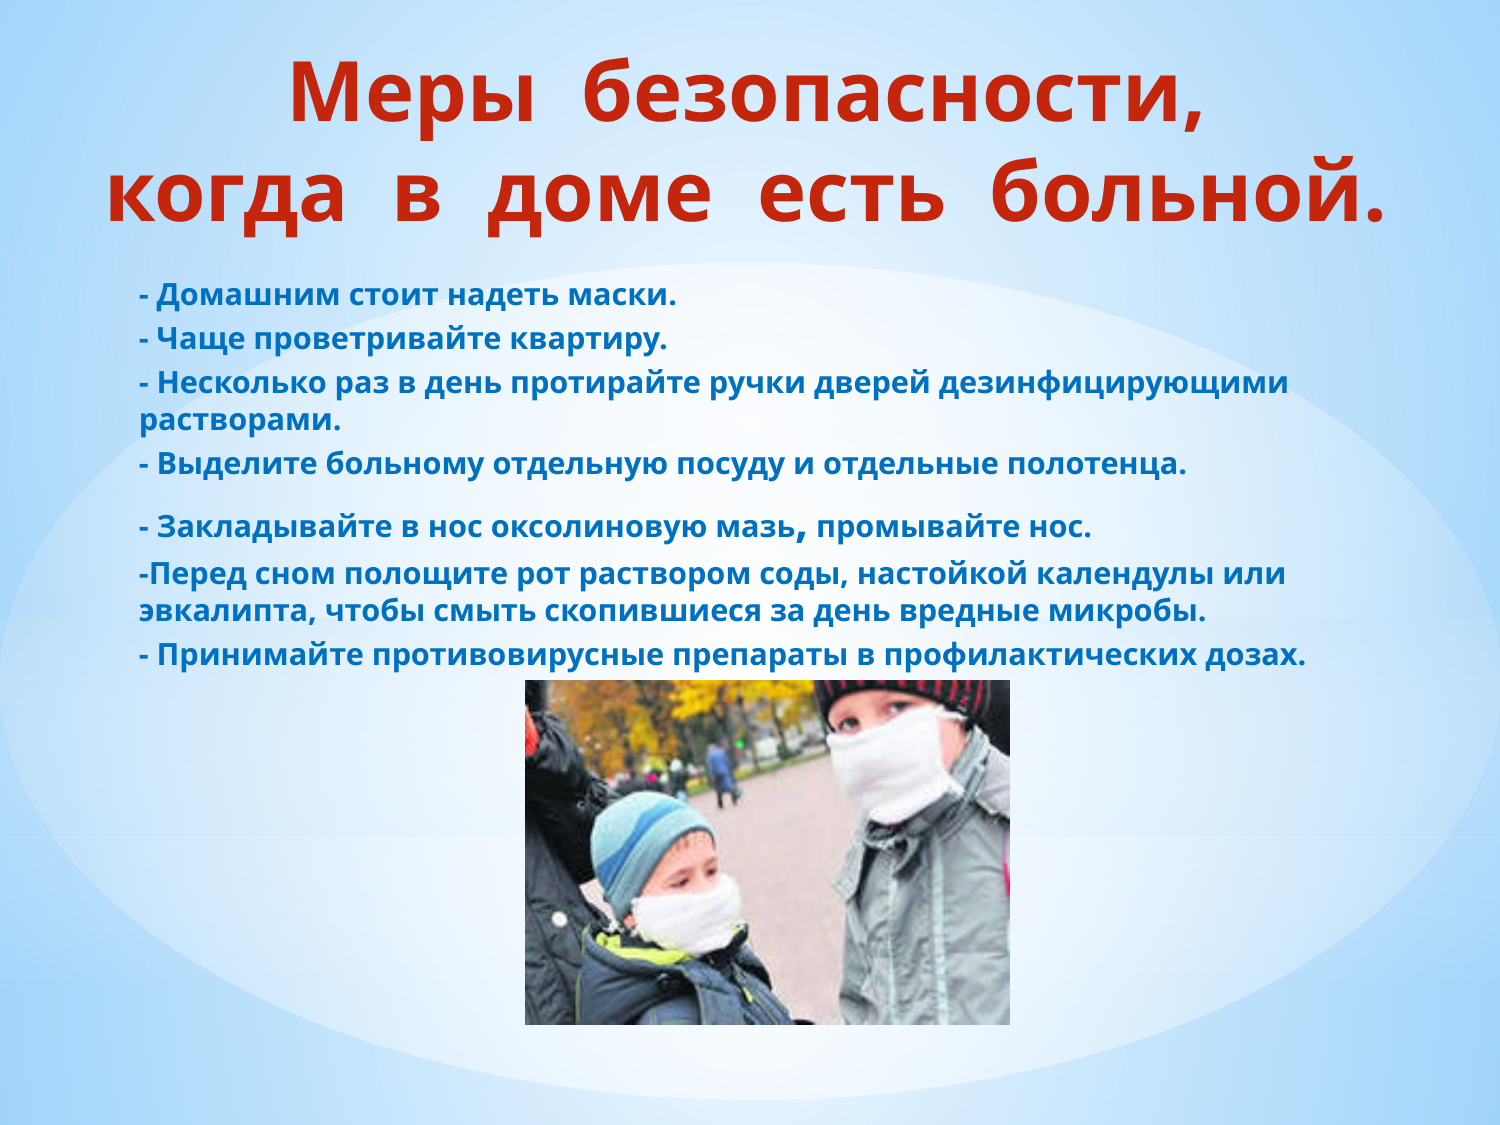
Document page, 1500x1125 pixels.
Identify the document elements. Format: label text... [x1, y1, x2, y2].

picture [525, 680, 1011, 1025]
title Меры безопасности, когда в доме есть больной. [41, 30, 1453, 268]
list - Домашним стоит надеть маски. - Чаще проветривайте квартиру. - Несколько раз в день протирайте ручки дверей дезинфицирующими растворами. - Выделите больному отдельную посуду и отдельные полотенца. - Закладывайте в нос оксолиновую мазь, промывайте нос. -Перед сном полощите рот раствором соды, настойкой календулы или эвкалипта, чтобы смыть скопившиеся за день вредные микробы. - Принимайте противовирусные препараты в профилактических дозах. [123, 267, 1400, 693]
